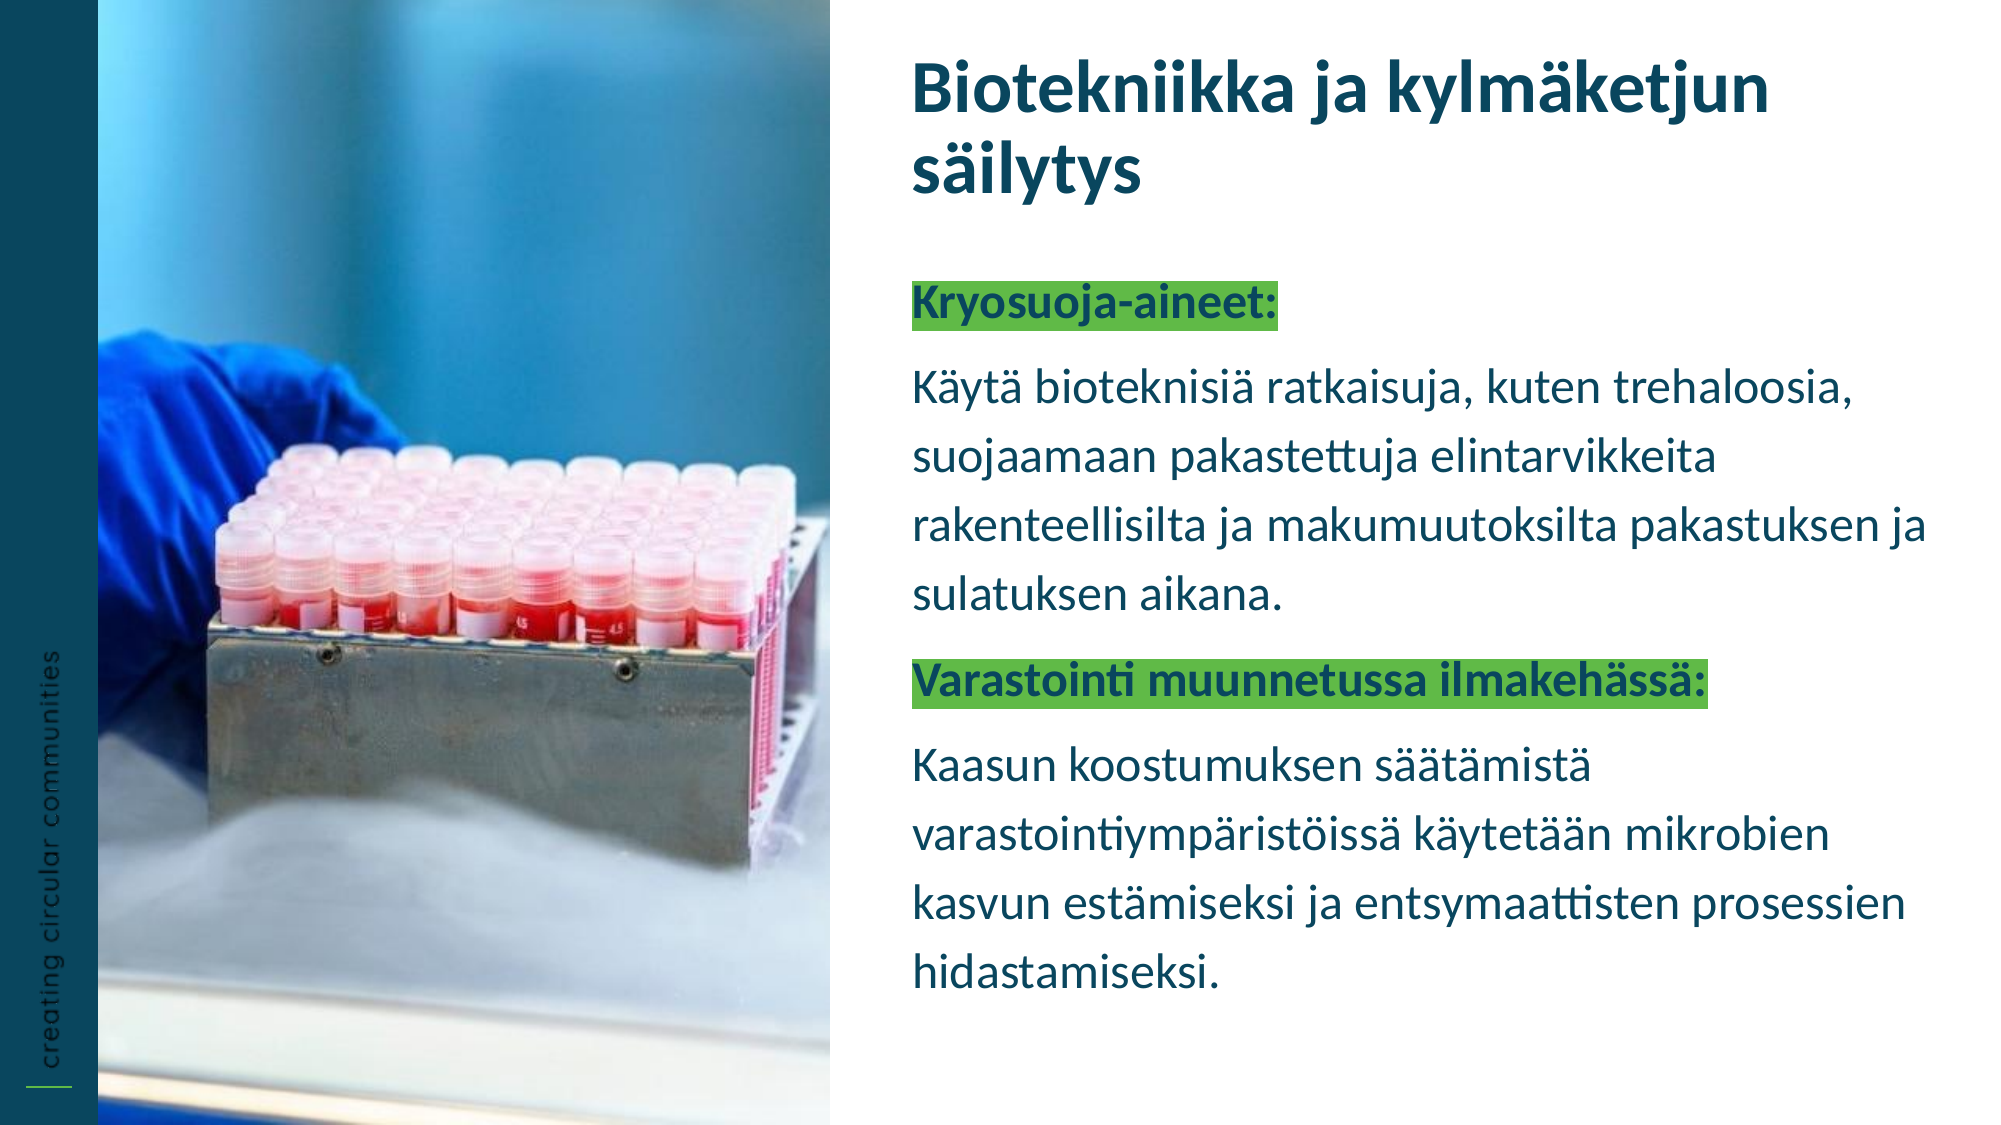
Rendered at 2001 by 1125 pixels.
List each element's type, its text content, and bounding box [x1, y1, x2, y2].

list Biotekniikka ja kylmäketjun säilytys [897, 40, 1893, 204]
picture [98, 0, 830, 1125]
list Kryosuoja-aineet: Käytä bioteknisiä ratkaisuja, kuten trehaloosia, suojaamaan pakastettuja elintarvikkeita rakenteellisilta ja makumuutoksilta pakastuksen ja sulatuksen aikana. Varastointi muunnetussa ilmakehässä: Kaasun koostumuksen säätämistä varastointiympäristöissä käytetään mikrobien kasvun estämiseksi ja entsymaattisten prosessien hidastamiseksi. [897, 251, 1974, 1004]
